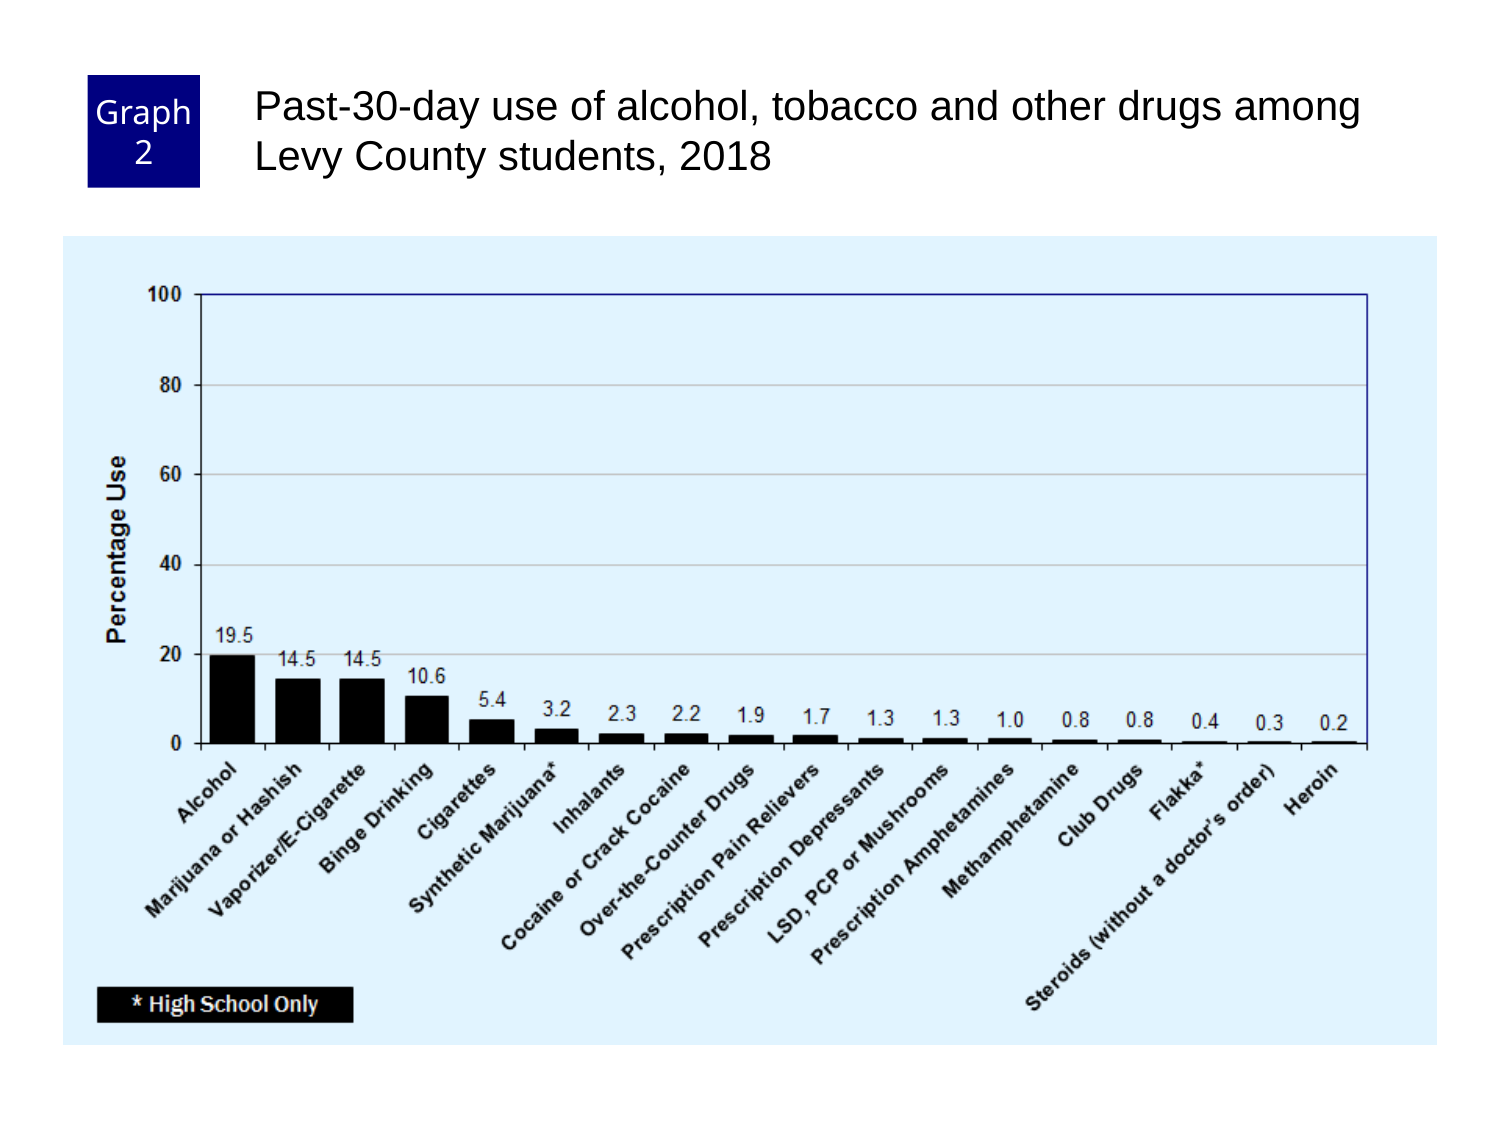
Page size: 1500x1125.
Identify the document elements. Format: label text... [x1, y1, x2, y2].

text_box Graph 2 [87, 75, 200, 188]
picture [62, 236, 1437, 1046]
text_box Past-30-day use of alcohol, tobacco and other drugs among Levy County students, 2018 [249, 75, 1438, 200]
